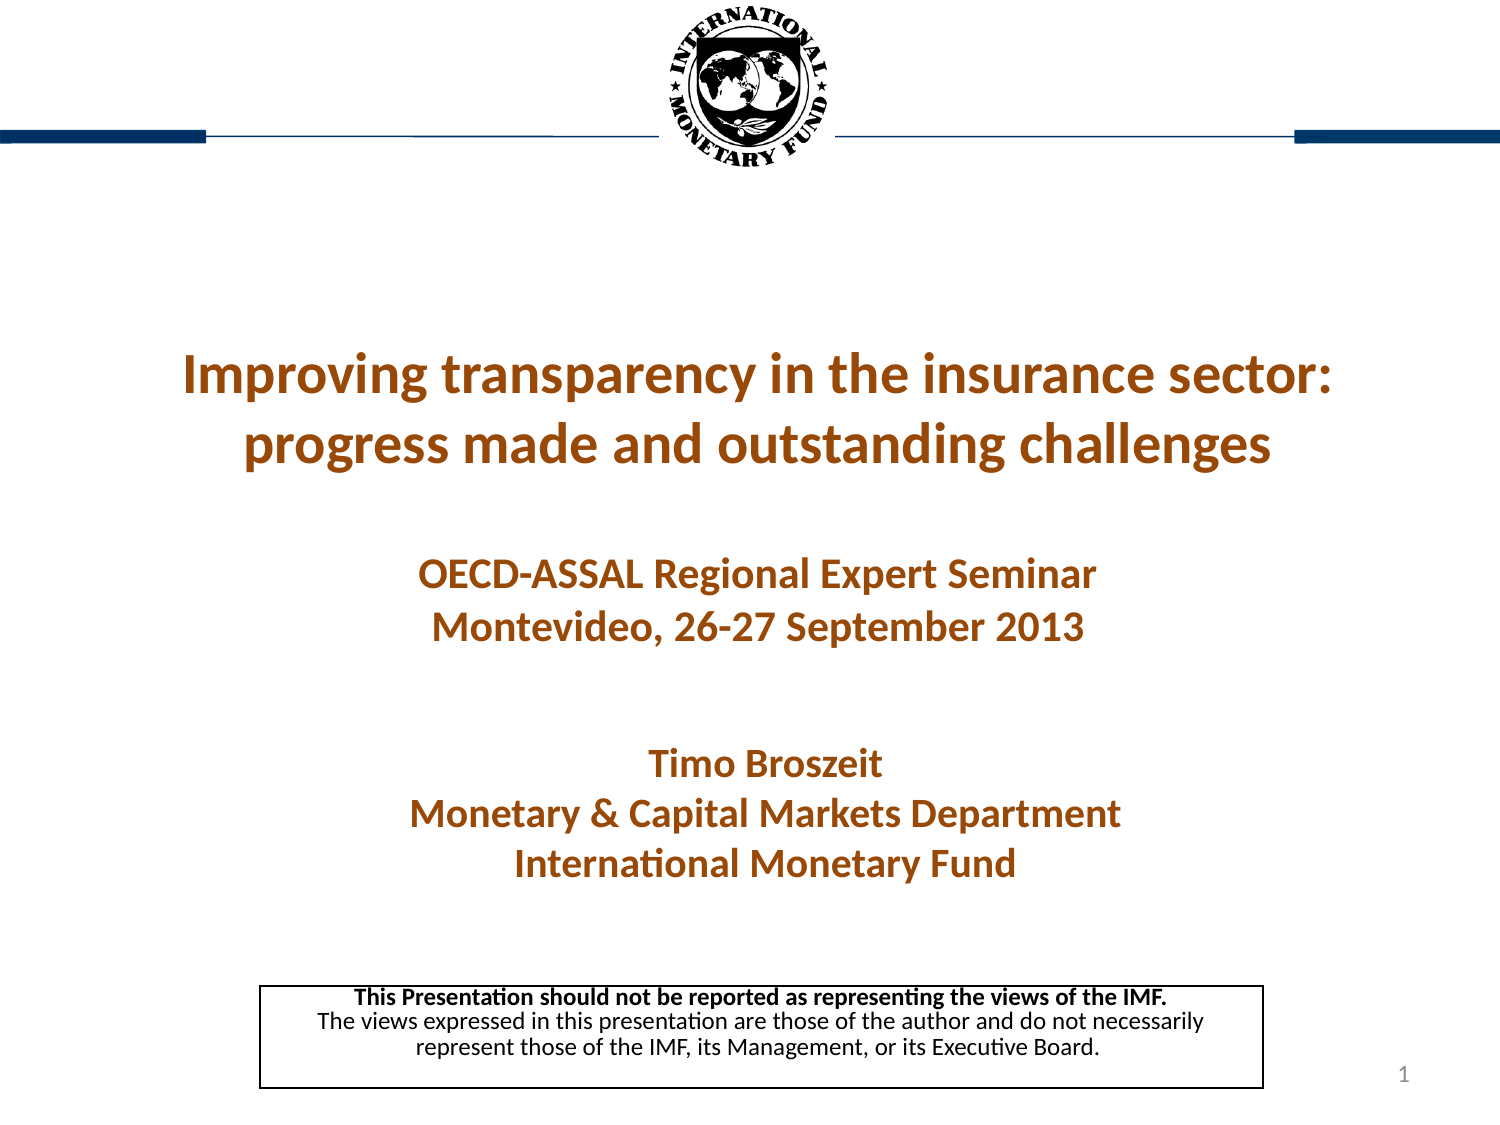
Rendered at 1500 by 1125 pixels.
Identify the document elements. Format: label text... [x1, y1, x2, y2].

picture [659, 0, 835, 176]
text_box Improving transparency in the insurance sector: progress made and outstanding challenges OECD-ASSAL Regional Expert Seminar Montevideo, 26-27 September 2013 [92, 328, 1424, 665]
table_header This Presentation should not be reported as representing the views of the IMF. The views expressed in this presentation are those of the author and do not necessarily represent those of the IMF, its Management, or its Executive Board. [261, 987, 1262, 1087]
text_box Timo Broszeit Monetary & Capital Markets Department International Monetary Fund [144, 728, 1388, 892]
